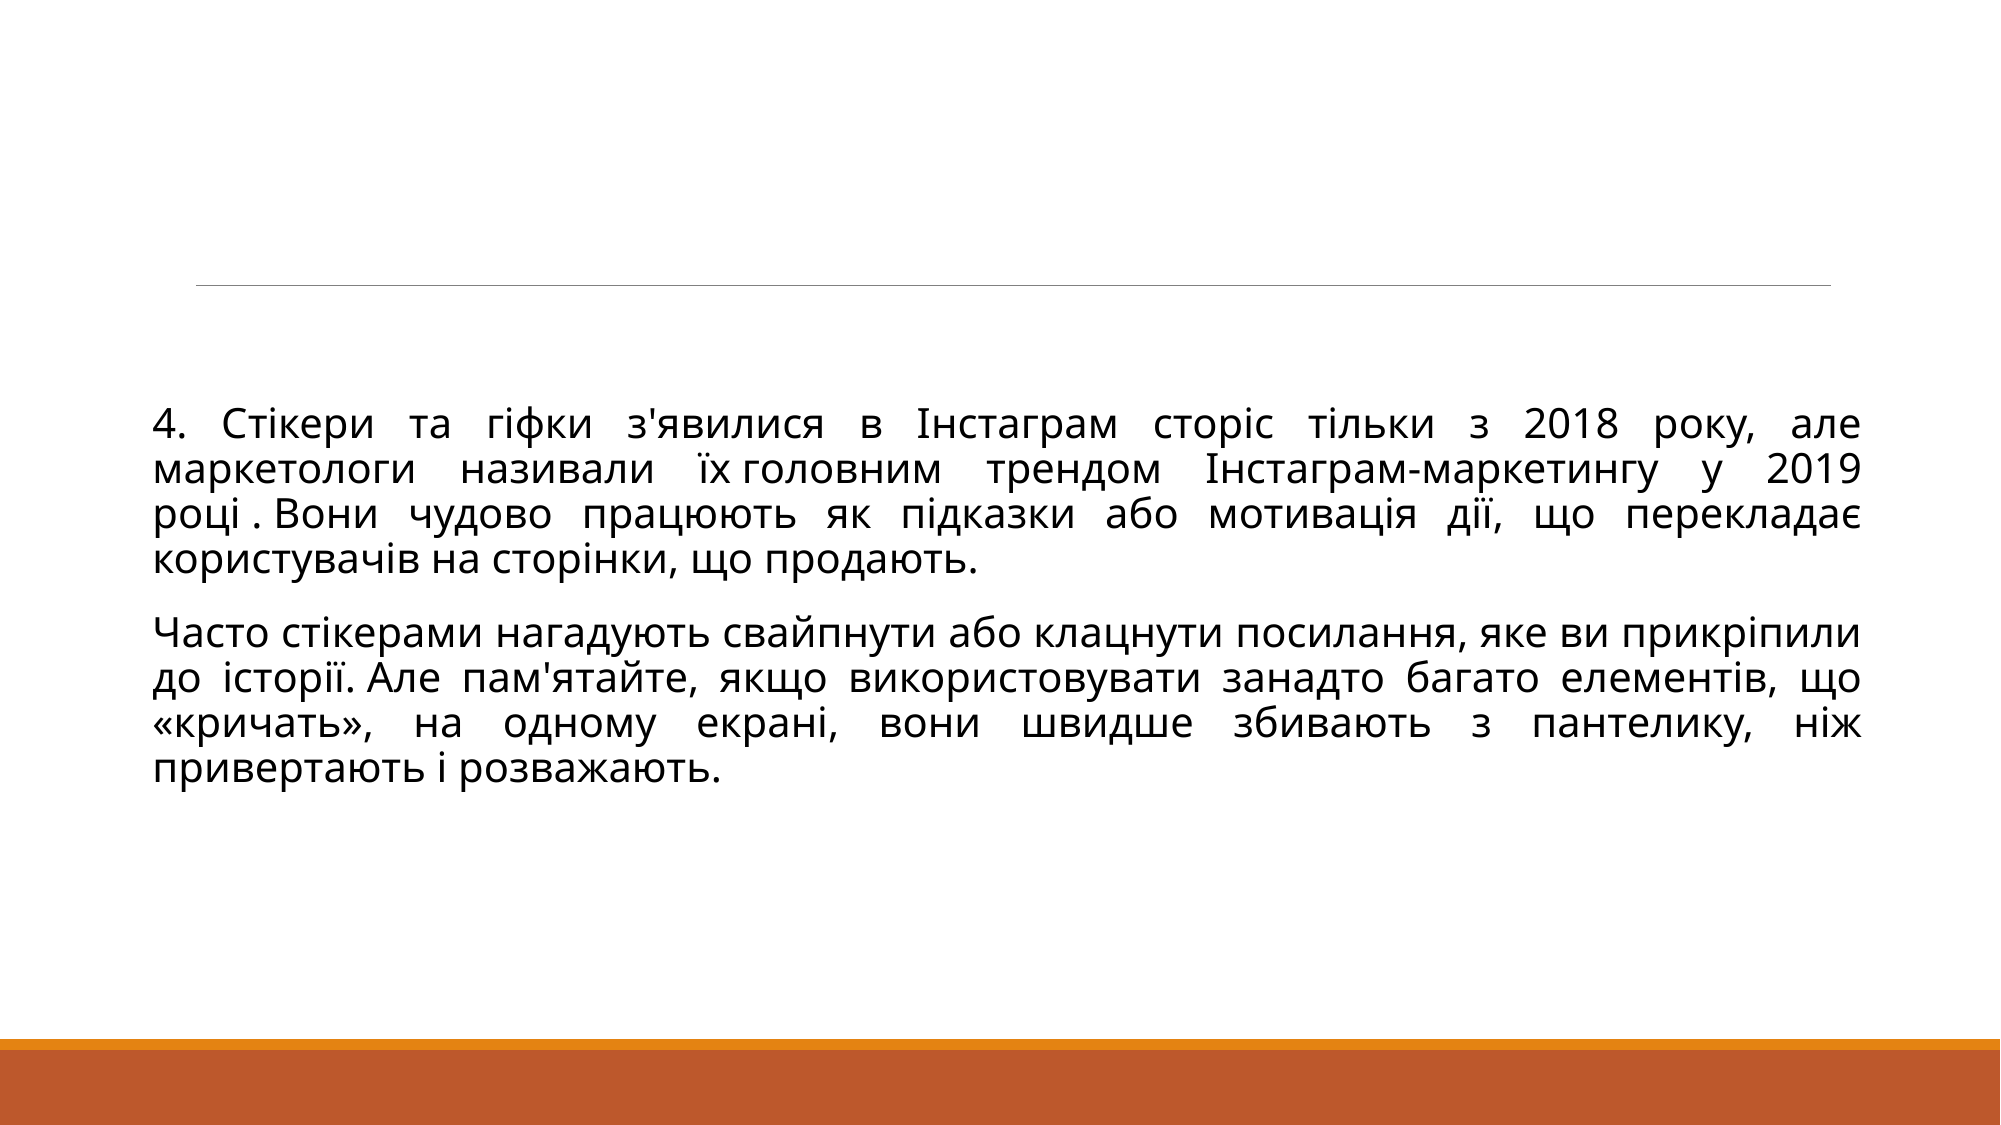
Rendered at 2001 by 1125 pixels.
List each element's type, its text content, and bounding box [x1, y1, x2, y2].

list 4. Стікери та гіфки з'явилися в Інстаграм сторіс тільки з 2018 року, але маркетологи називали їх головним трендом Інстаграм-маркетингу у 2019 році . Вони чудово працюють як підказки або мотивація дії, що перекладає користувачів на сторінки, що продають. Часто стікерами нагадують свайпнути або клацнути посилання, яке ви прикріпили до історії. Але пам'ятайте, якщо використовувати занадто багато елементів, що «кричать», на одному екрані, вони швидше збивають з пантелику, ніж привертають і розважають. [137, 394, 1863, 1014]
